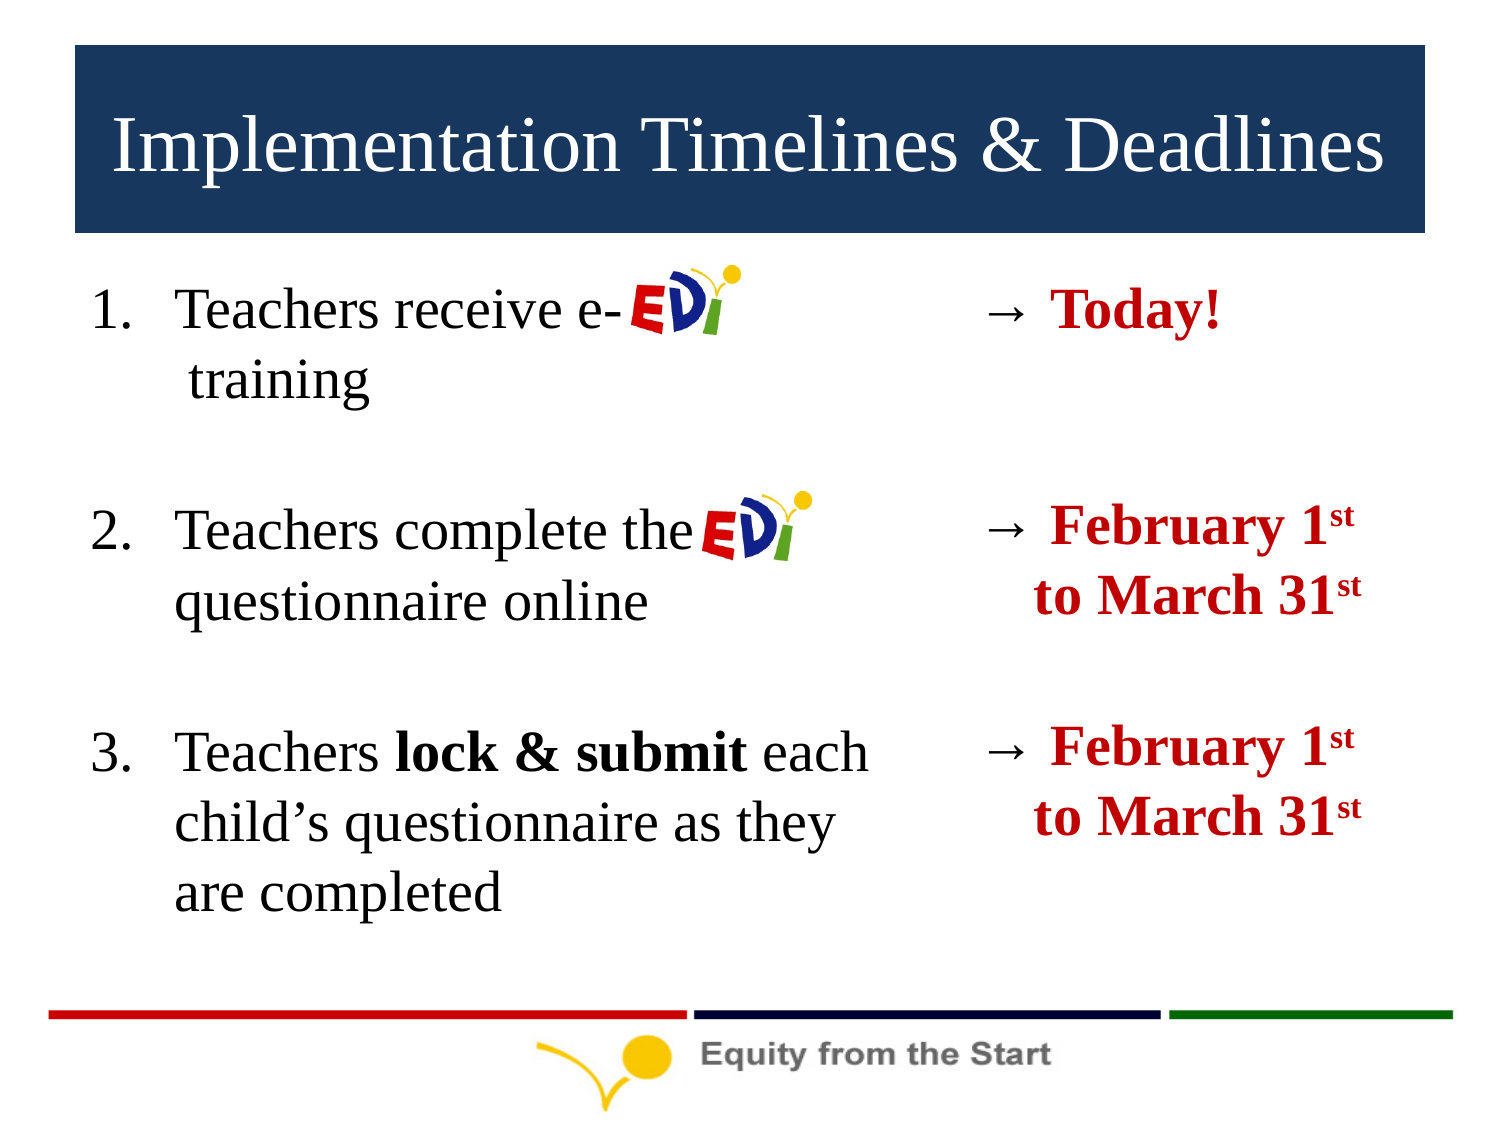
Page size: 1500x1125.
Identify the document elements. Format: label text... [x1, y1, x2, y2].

picture [29, 999, 1483, 1118]
picture [631, 264, 741, 335]
list Today! February 1st to March 31st February 1st to March 31st [962, 262, 1425, 997]
list Teachers receive e- training Teachers complete the questionnaire online Teachers lock & submit each child’s questionnaire as they are completed [75, 262, 892, 997]
picture [702, 491, 812, 561]
title Implementation Timelines & Deadlines [75, 45, 1425, 233]
